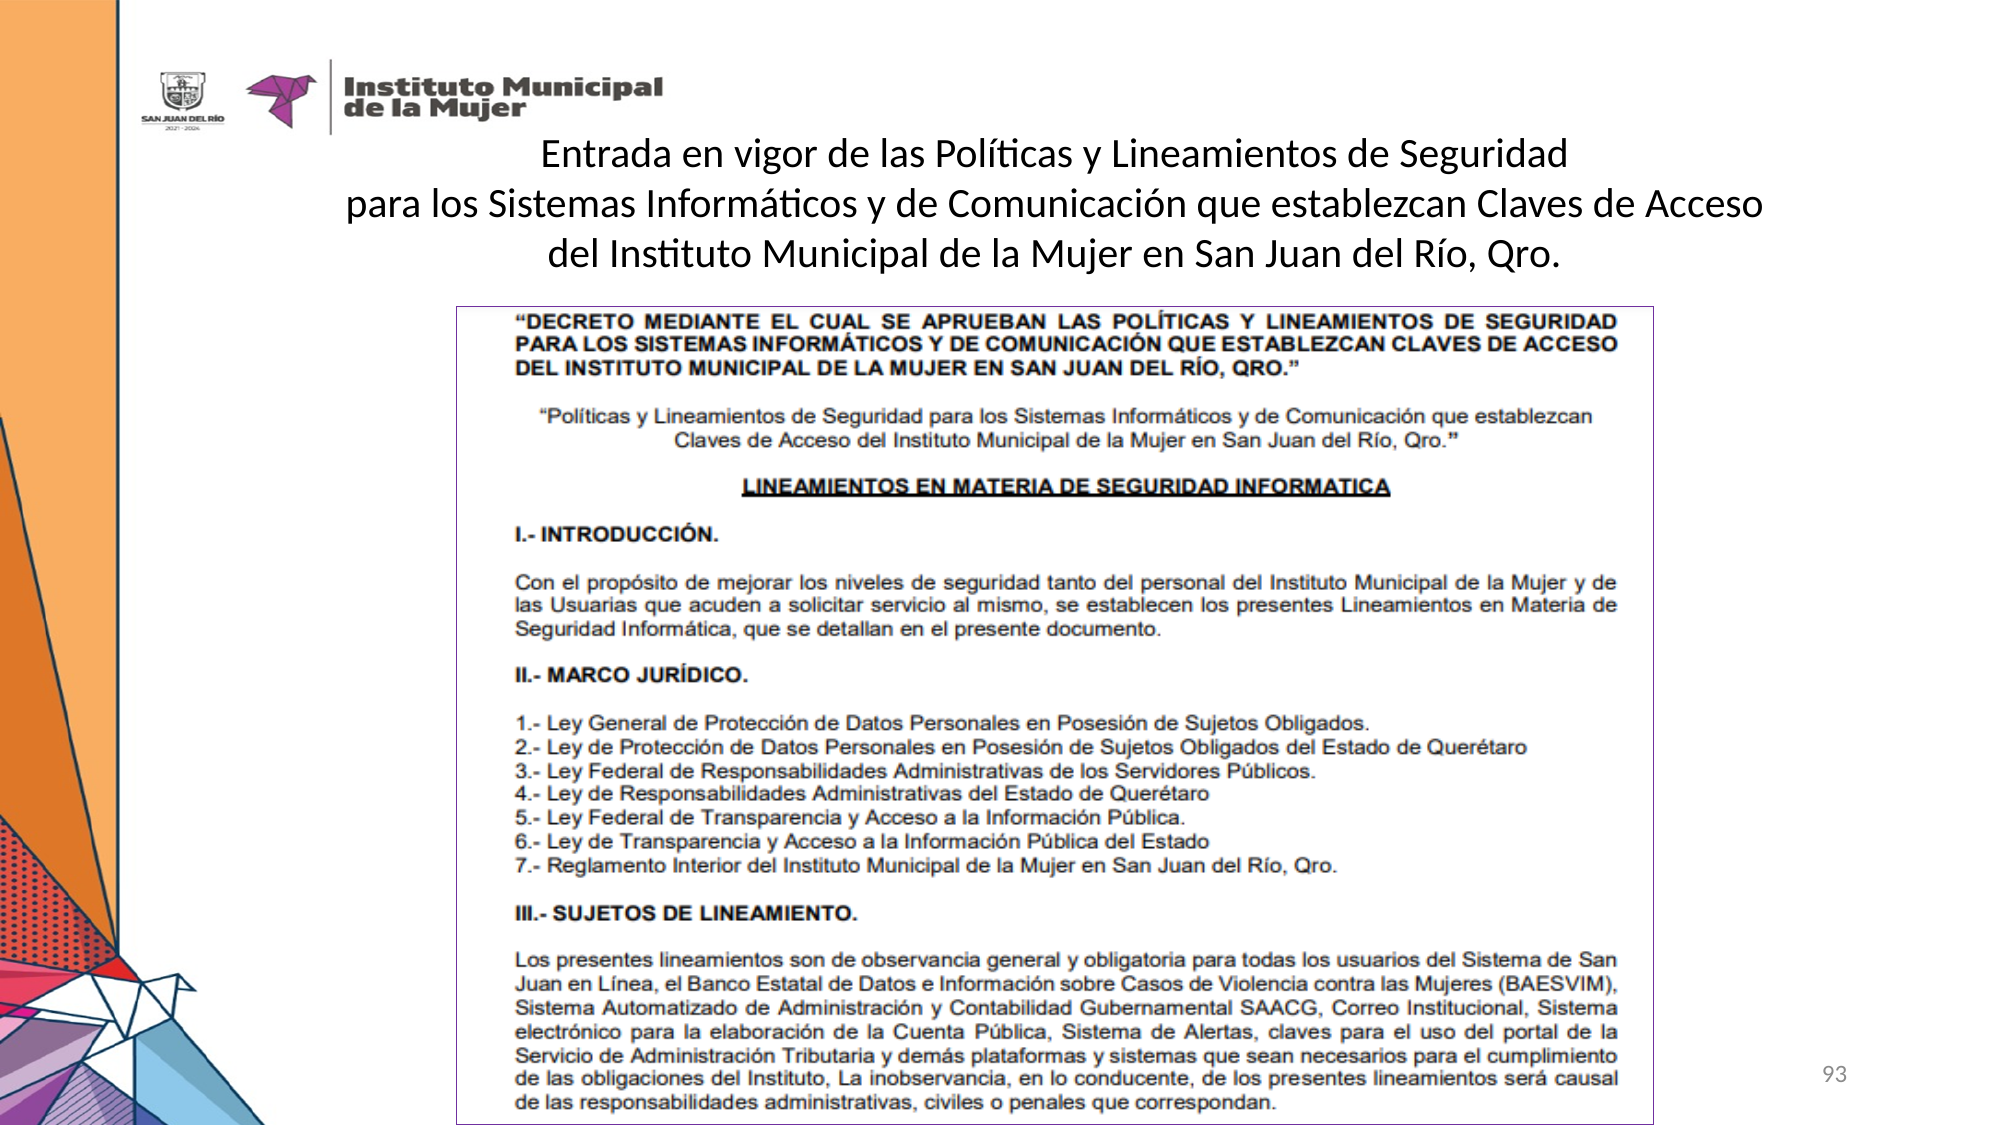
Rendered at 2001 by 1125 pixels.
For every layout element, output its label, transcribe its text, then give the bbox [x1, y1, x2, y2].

picture [0, 0, 1654, 1125]
text_box Entrada en vigor de las Políticas y Lineamientos de Seguridad para los Sistemas Informáticos y de Comunicación que establezcan Claves de Acceso del Instituto Municipal de la Mujer en San Juan del Río, Qro. [717, 118, 1878, 284]
slide_number 93 [1654, 1042, 1863, 1103]
